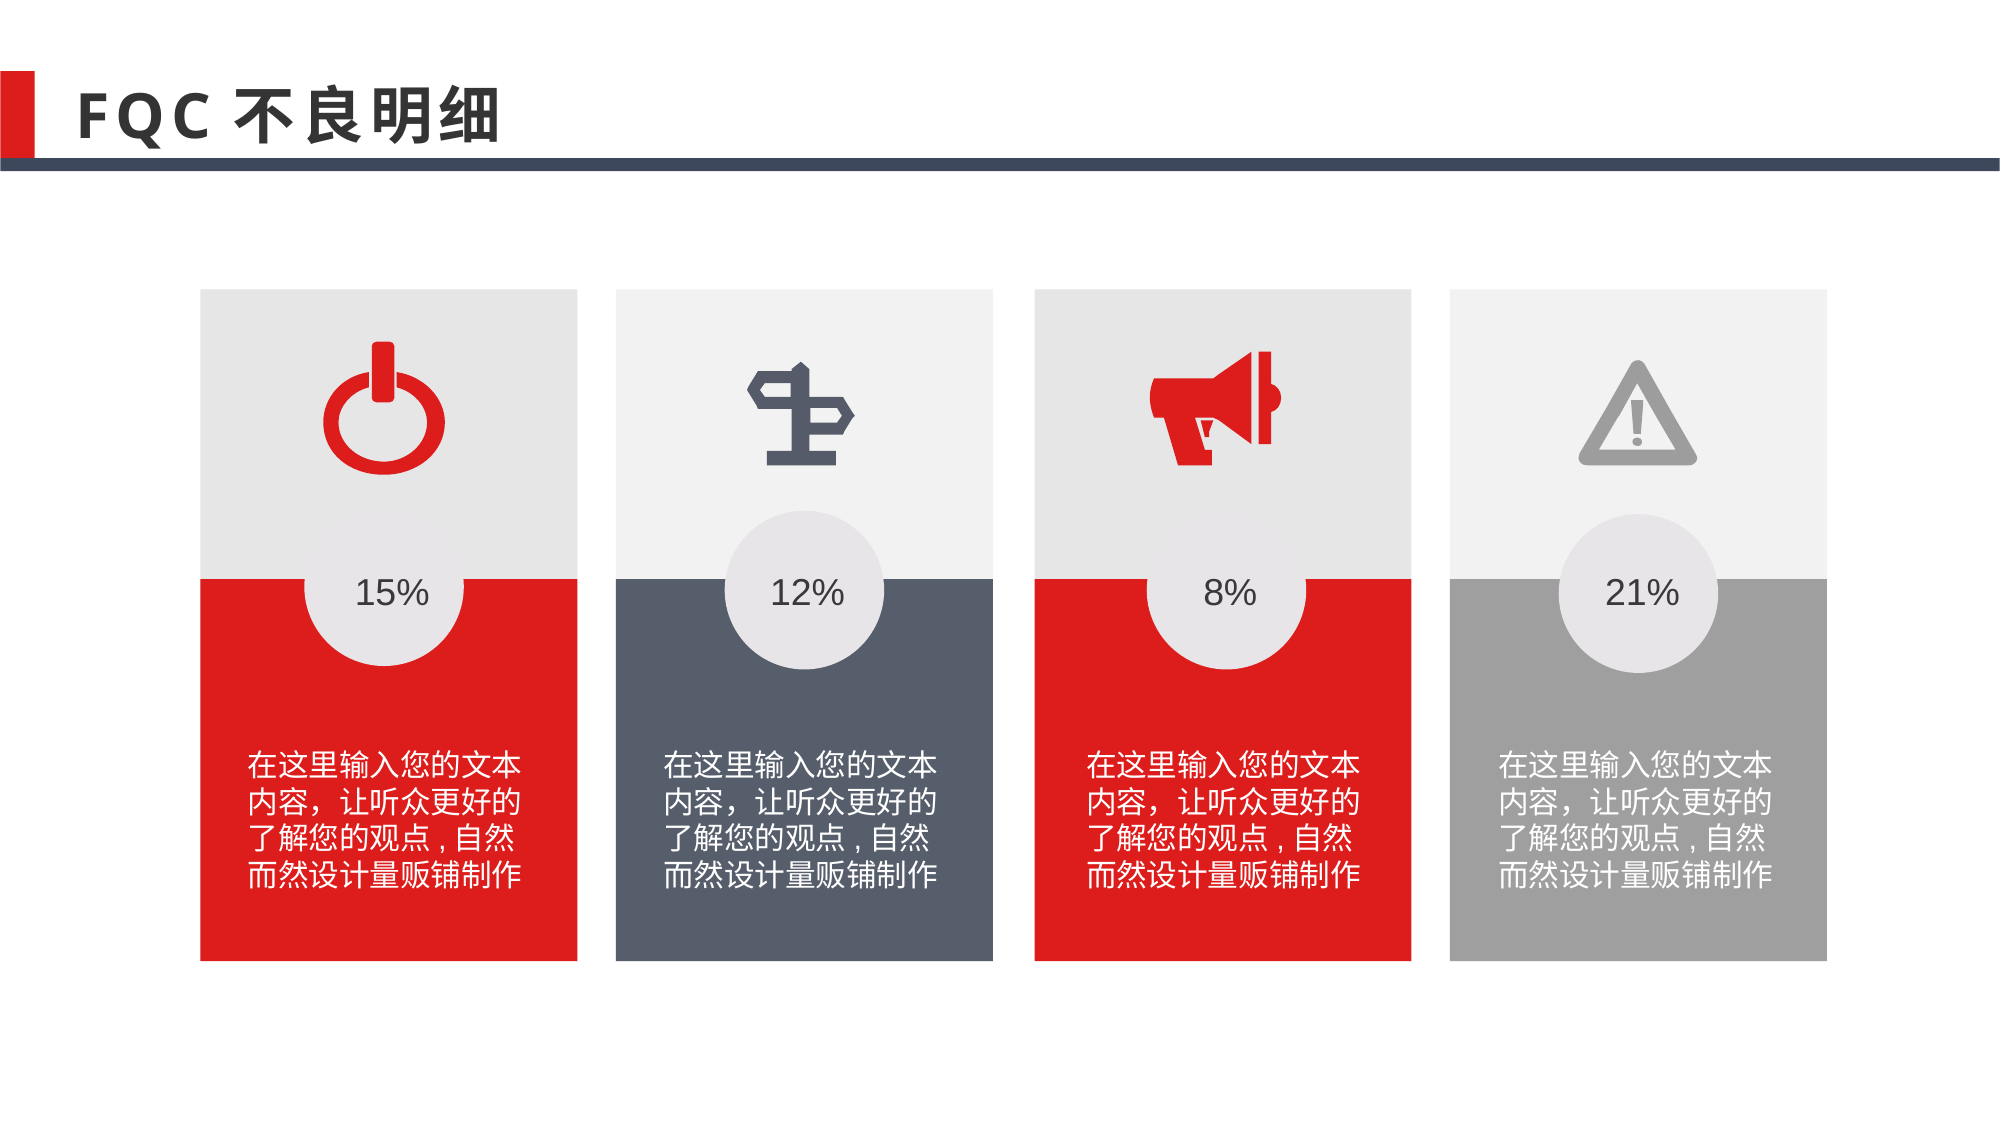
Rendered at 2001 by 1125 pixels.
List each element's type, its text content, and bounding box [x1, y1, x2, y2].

text_box 在这里输入您的文本内容，让听众更好的了解您的观点,自然而然设计量贩铺制作 [663, 742, 946, 897]
text_box 在这里输入您的文本内容，让听众更好的了解您的观点,自然而然设计量贩铺制作 [247, 742, 530, 897]
text_box [323, 372, 445, 475]
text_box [1146, 510, 1307, 670]
text_box [615, 289, 993, 579]
text_box [1578, 360, 1698, 466]
text_box FQC不良明细 [60, 68, 517, 156]
text_box 在这里输入您的文本内容，让听众更好的了解您的观点,自然而然设计量贩铺制作 [1086, 742, 1369, 897]
text_box [200, 579, 578, 962]
text_box [1032, 577, 1414, 963]
text_box [1256, 349, 1284, 447]
text_box [747, 361, 855, 466]
text_box [1034, 289, 1412, 577]
text_box 在这里输入您的文本内容，让听众更好的了解您的观点,自然而然设计量贩铺制作 [1498, 742, 1781, 897]
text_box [724, 510, 885, 670]
text_box [200, 289, 578, 579]
text_box [1449, 289, 1827, 579]
text_box [0, 156, 2000, 173]
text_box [1558, 513, 1719, 674]
text_box [615, 579, 993, 962]
text_box [371, 341, 395, 403]
text_box [1147, 349, 1254, 468]
text_box [1449, 579, 1827, 962]
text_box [304, 507, 465, 667]
text_box [0, 69, 37, 160]
